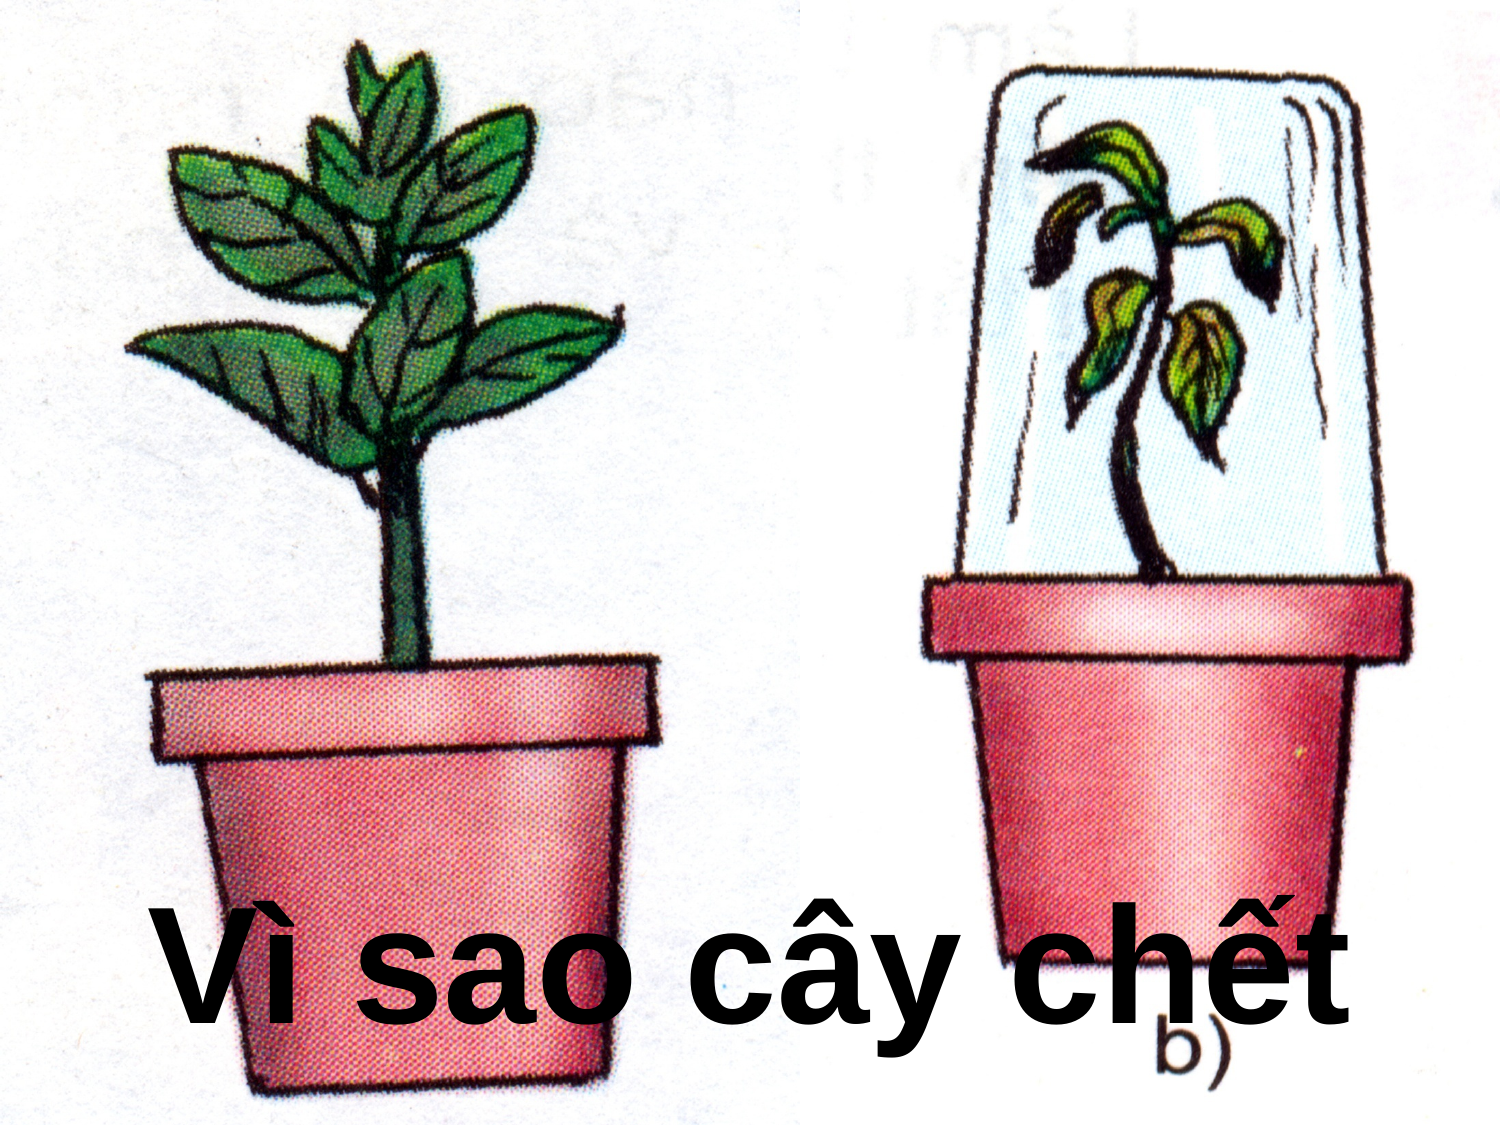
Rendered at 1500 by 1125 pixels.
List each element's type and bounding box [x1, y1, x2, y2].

list [0, 0, 797, 1125]
list [799, 0, 1500, 1125]
